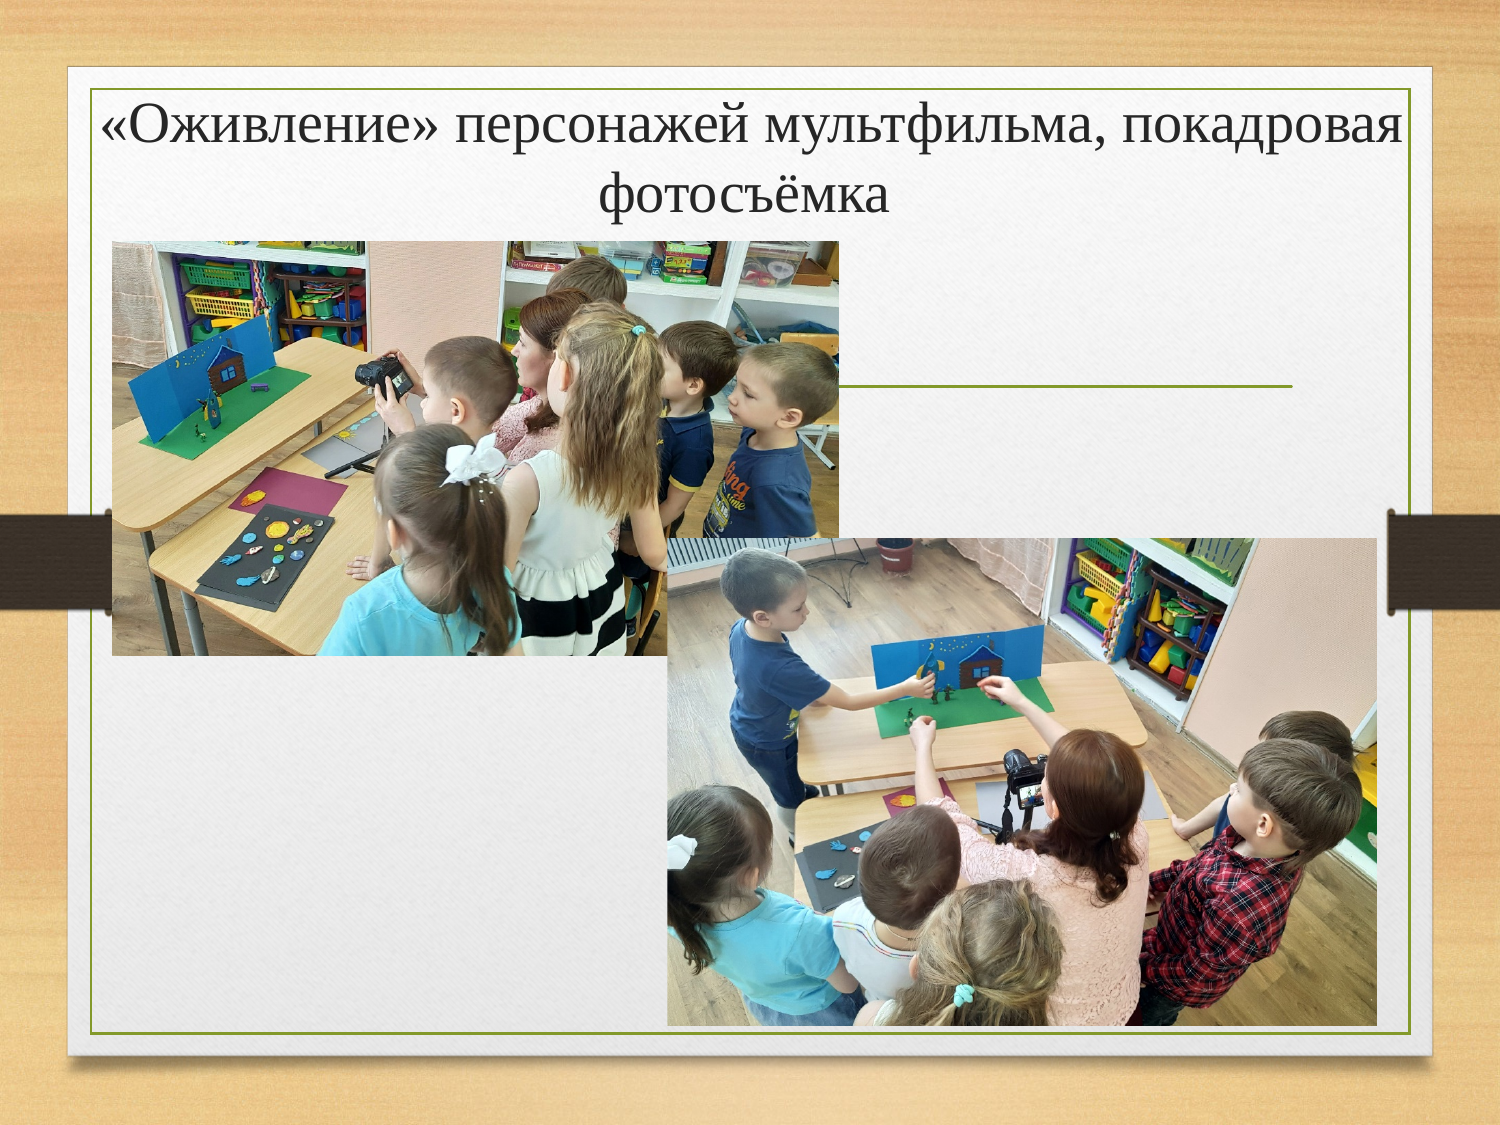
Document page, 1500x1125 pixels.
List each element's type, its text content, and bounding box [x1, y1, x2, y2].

picture [0, 0, 1500, 1125]
title «Оживление» персонажей мультфильма, покадровая фотосъёмка [76, 66, 1427, 242]
